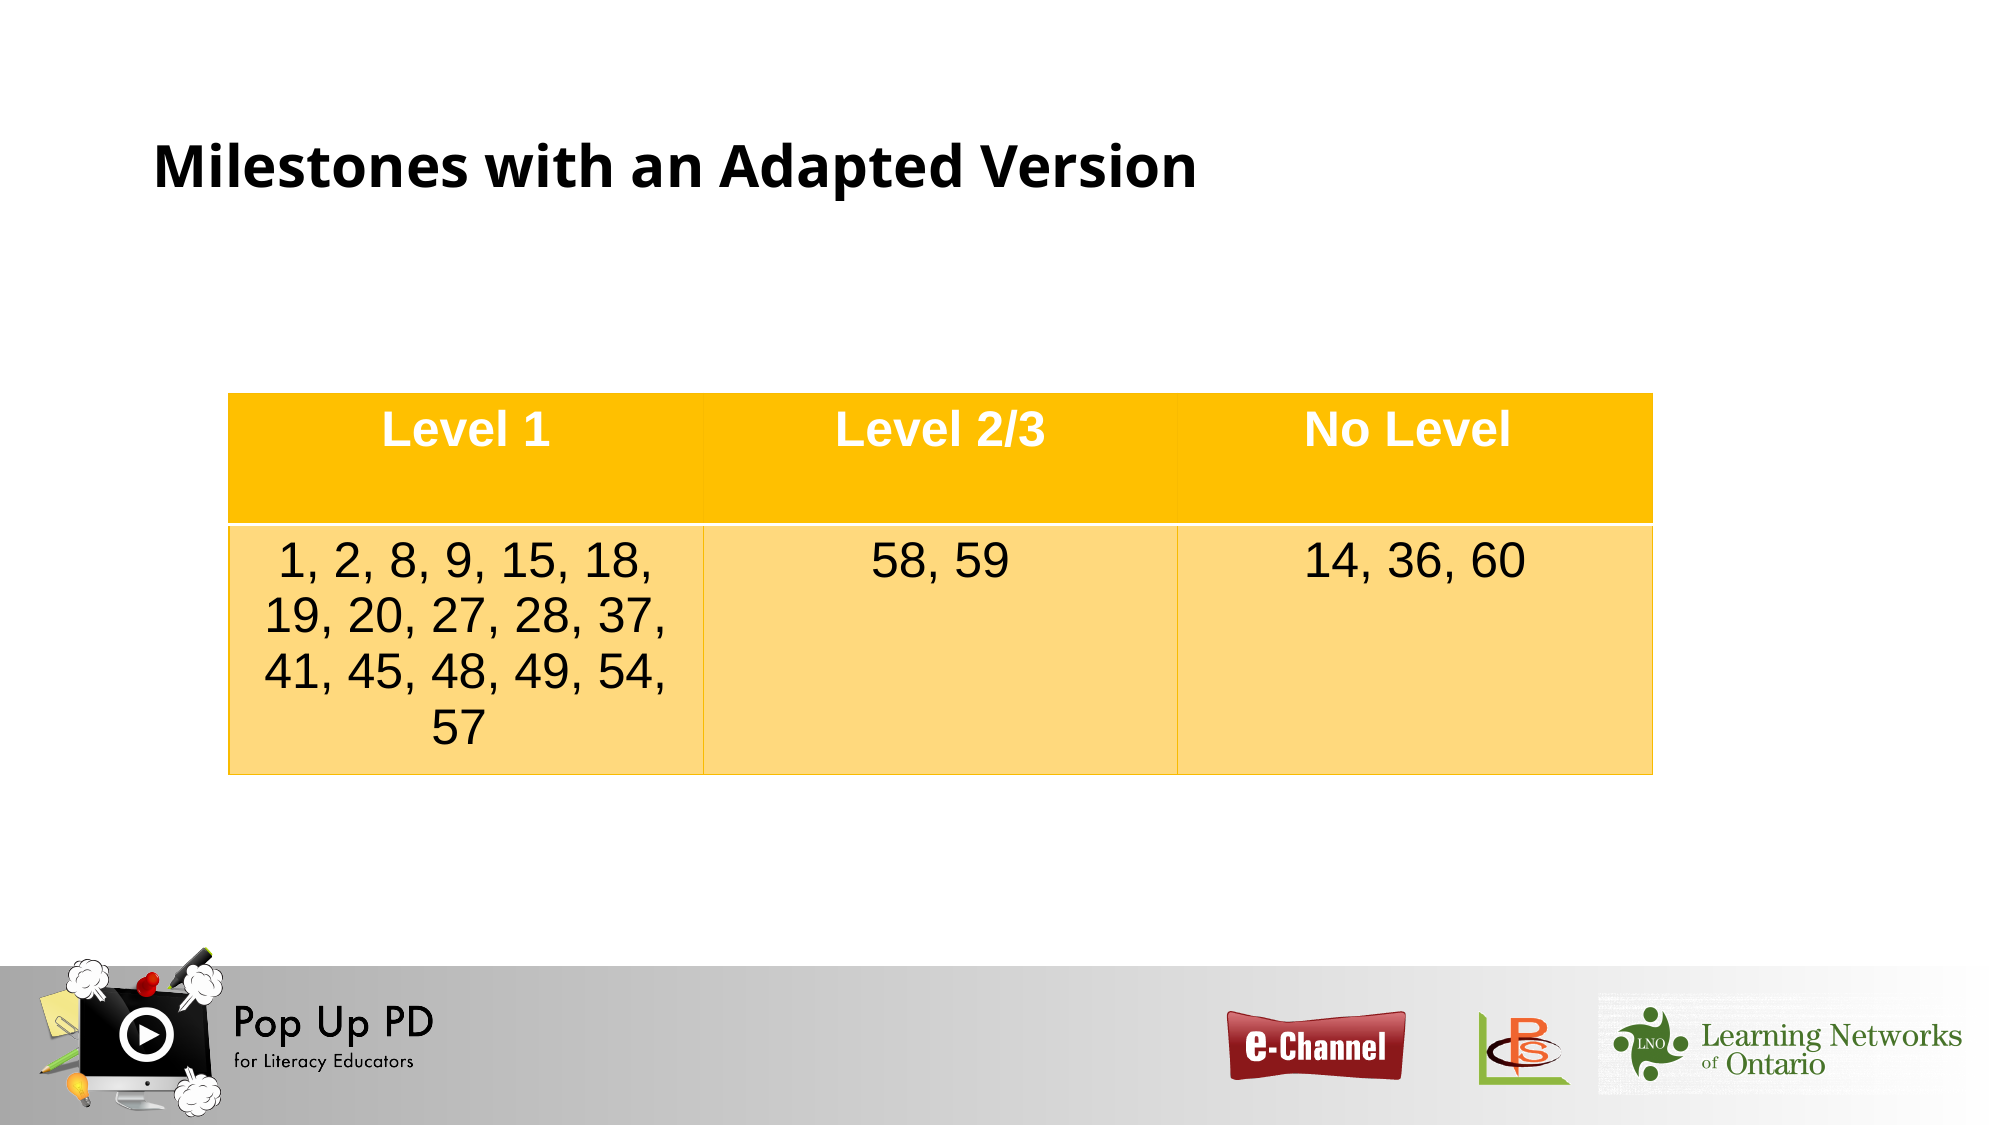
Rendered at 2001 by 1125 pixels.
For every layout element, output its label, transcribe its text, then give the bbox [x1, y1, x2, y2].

table_cell 14, 36, 60 [1178, 526, 1652, 774]
table_header No Level [1178, 394, 1652, 523]
picture [1226, 1011, 1406, 1085]
table_header Level 1 [230, 394, 703, 523]
picture [0, 940, 467, 1125]
picture [1469, 999, 1575, 1091]
table_cell 1, 2, 8, 9, 15, 18, 19, 20, 27, 28, 37, 41, 45, 48, 49, 54, 57 [230, 526, 703, 774]
table_header Level 2/3 [704, 394, 1177, 523]
picture [1598, 993, 1978, 1095]
table_cell 58, 59 [704, 526, 1177, 774]
title Milestones with an Adapted Version [137, 59, 1863, 278]
